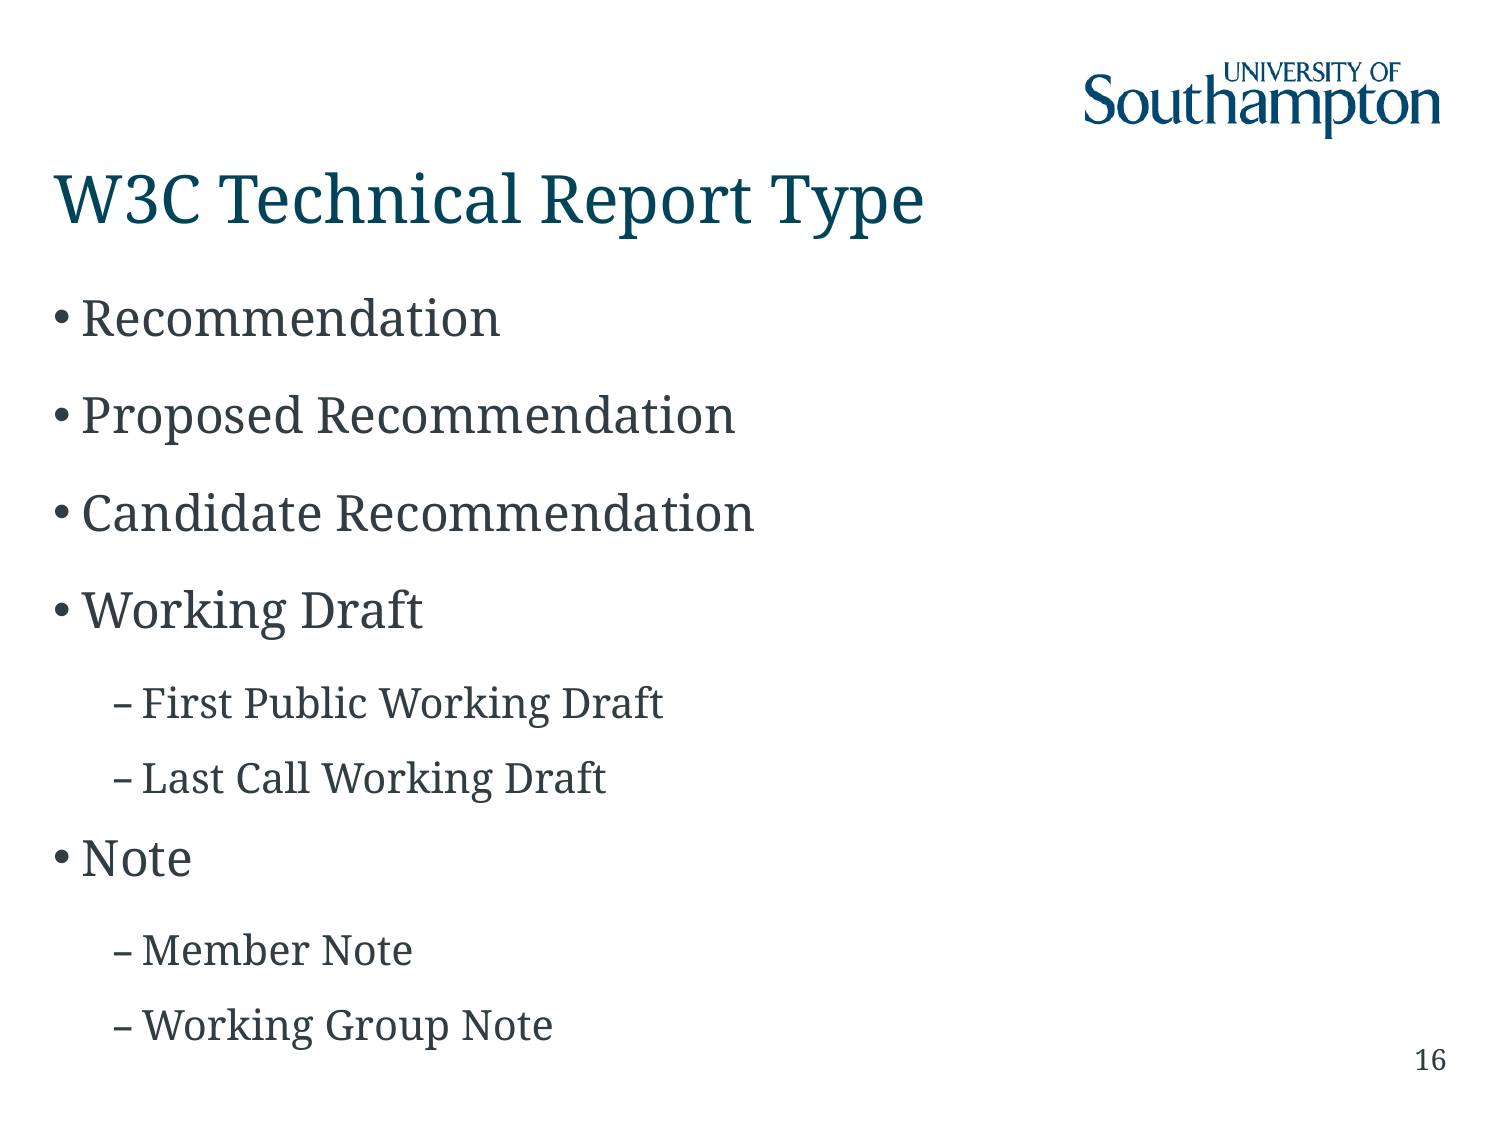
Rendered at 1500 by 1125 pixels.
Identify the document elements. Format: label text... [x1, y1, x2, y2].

title W3C Technical Report Type [52, 148, 1448, 256]
picture [1085, 62, 1440, 139]
slide_number 16 [1328, 1033, 1448, 1083]
list Recommendation Proposed Recommendation Candidate Recommendation Working Draft First Public Working Draft Last Call Working Draft Note Member Note Working Group Note [52, 278, 1448, 1011]
